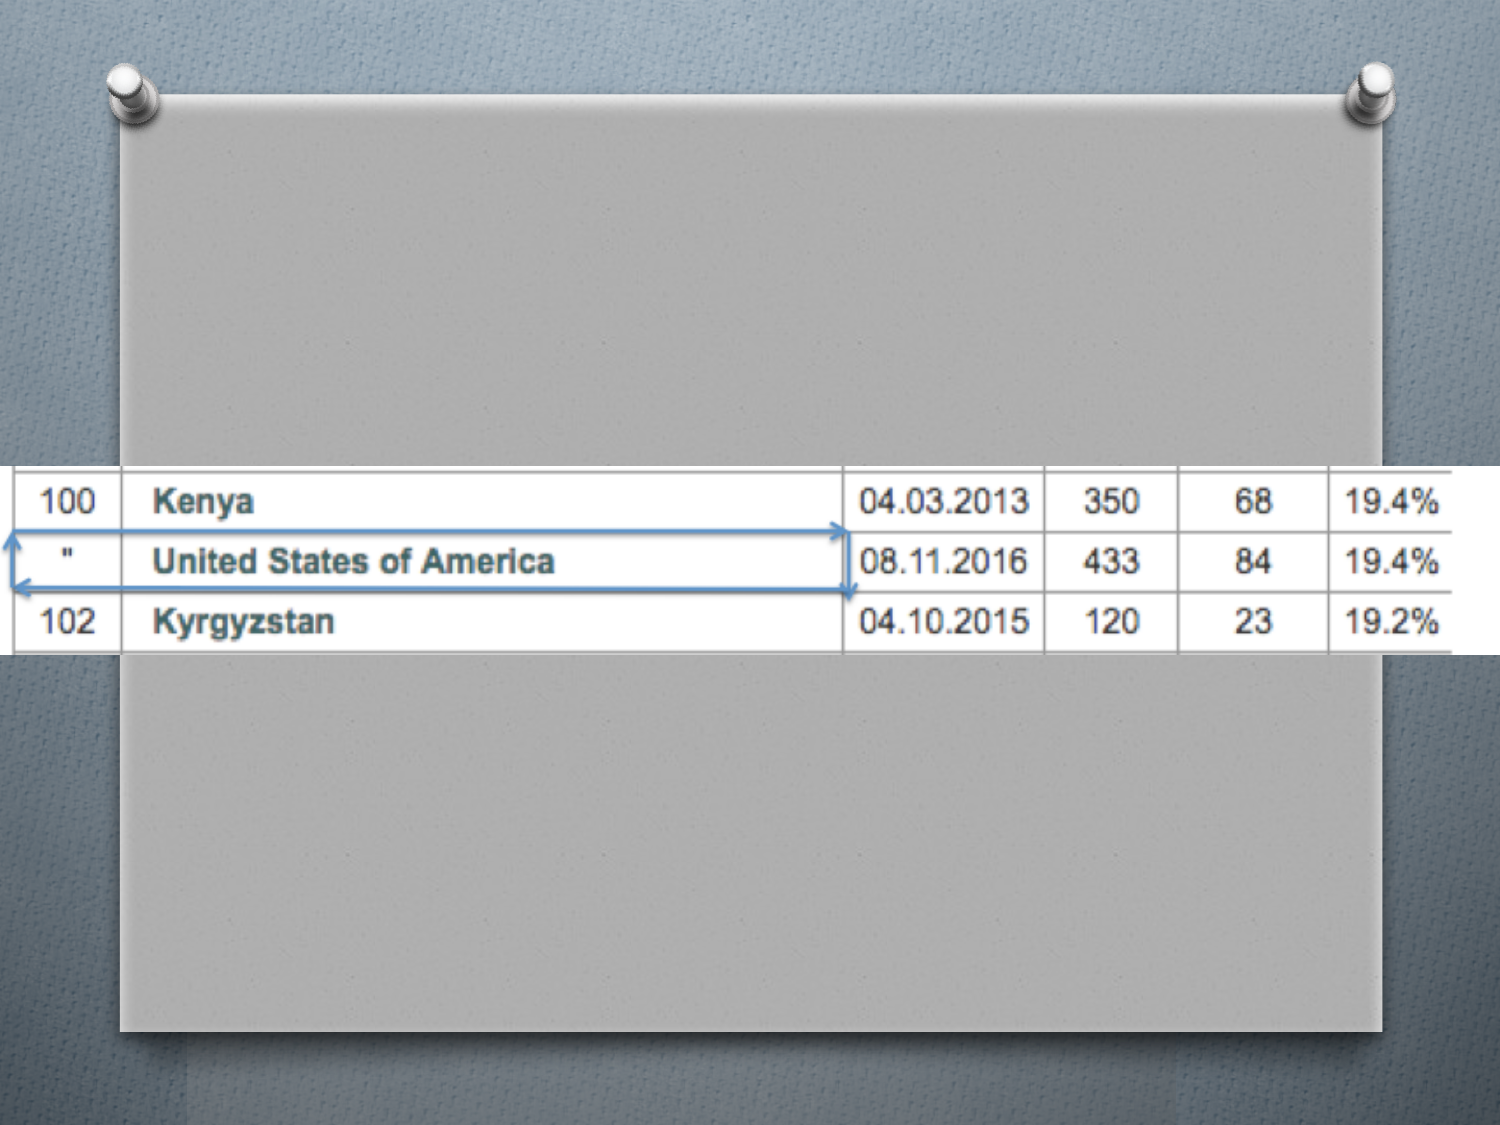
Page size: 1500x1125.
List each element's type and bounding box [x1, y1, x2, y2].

picture [1317, 35, 1439, 156]
picture [75, 29, 198, 153]
picture [0, 466, 1500, 655]
